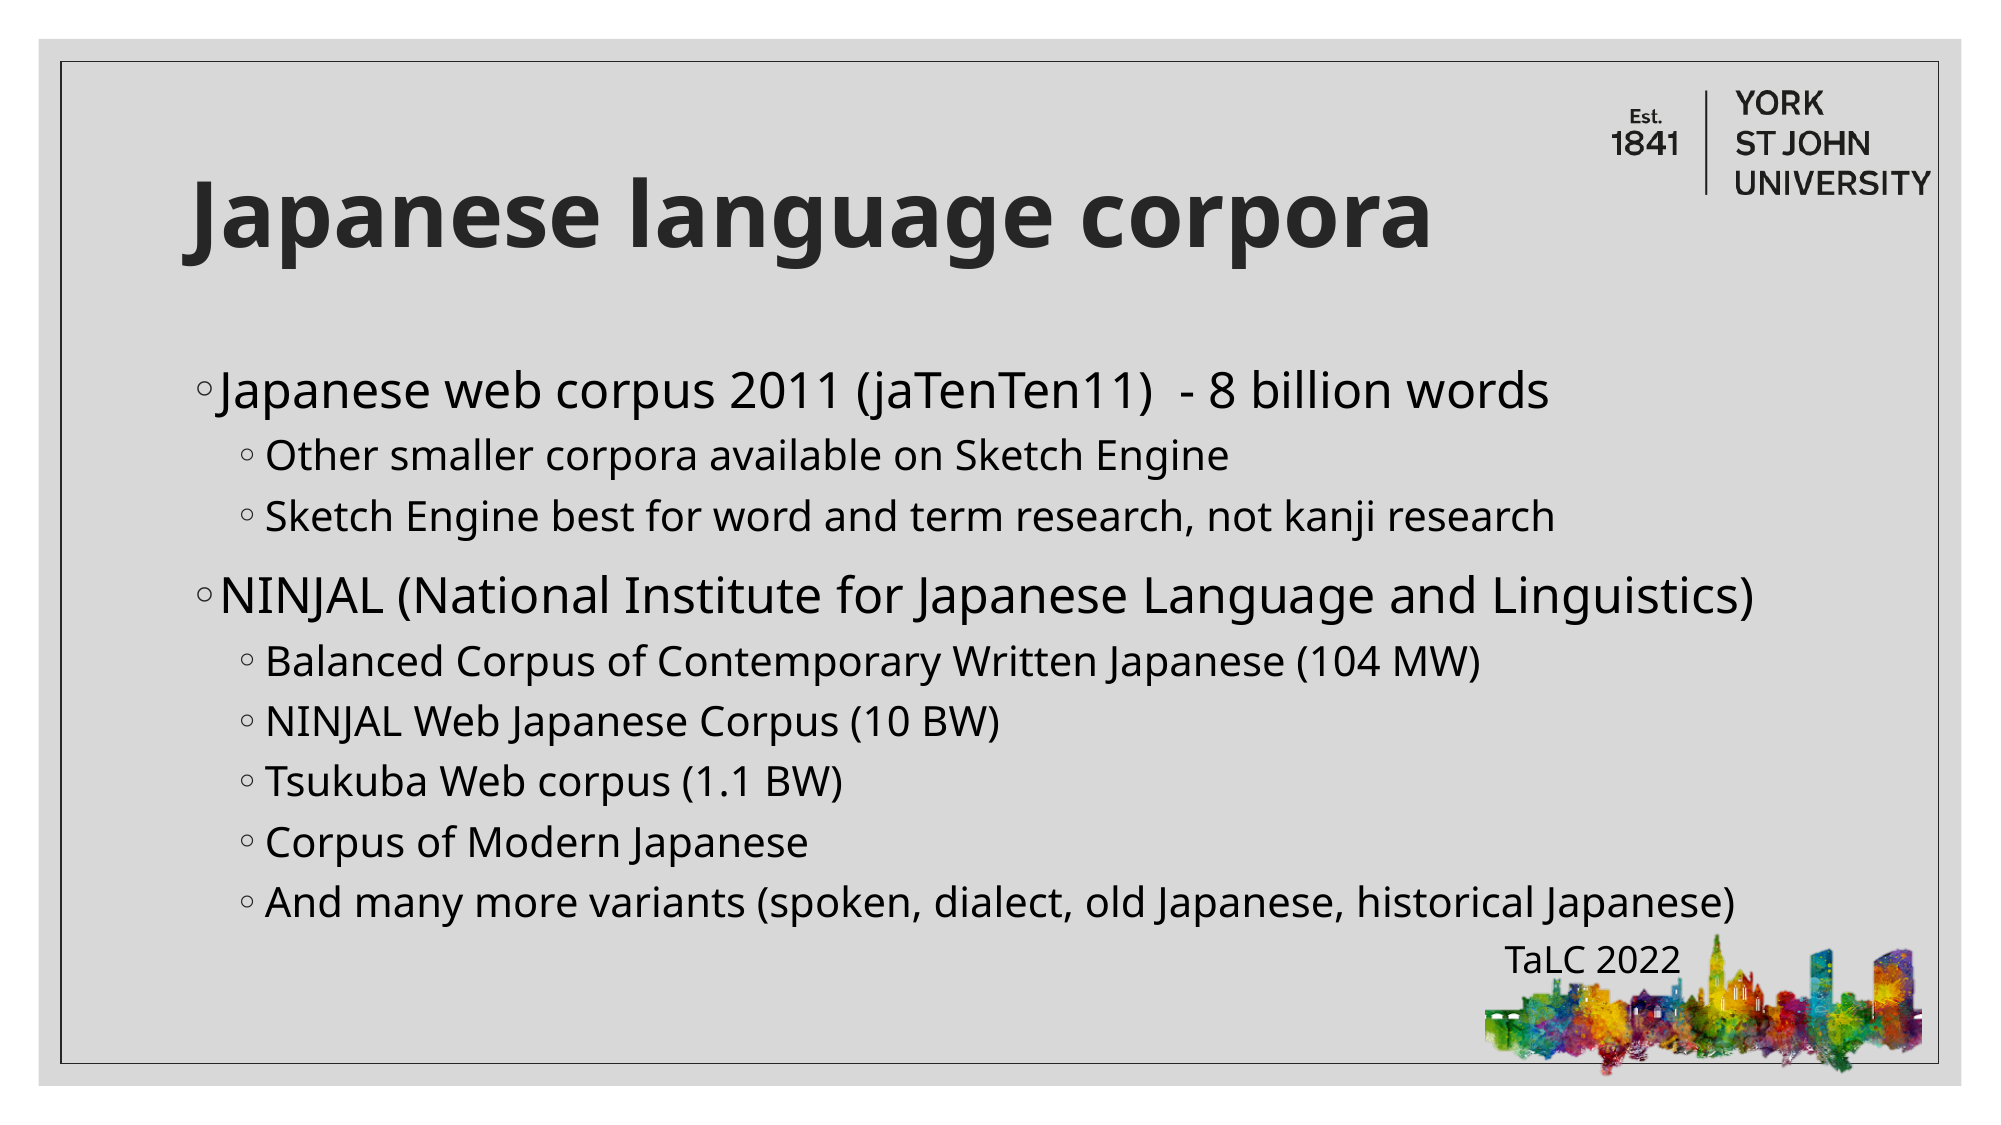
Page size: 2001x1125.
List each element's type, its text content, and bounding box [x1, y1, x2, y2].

title Japanese language corpora [174, 105, 1825, 331]
picture [1612, 90, 1931, 195]
picture [1485, 906, 1922, 1106]
list Japanese web corpus 2011 (jaTenTen11) - 8 billion words Other smaller corpora available on Sketch Engine Sketch Engine best for word and term research, not kanji research NINJAL (National Institute for Japanese Language and Linguistics) Balanced Corpus of Contemporary Written Japanese (104 MW) NINJAL Web Japanese Corpus (10 BW) Tsukuba Web corpus (1.1 BW) Corpus of Modern Japanese And many more variants (spoken, dialect, old Japanese, historical Japanese) [174, 345, 1825, 977]
